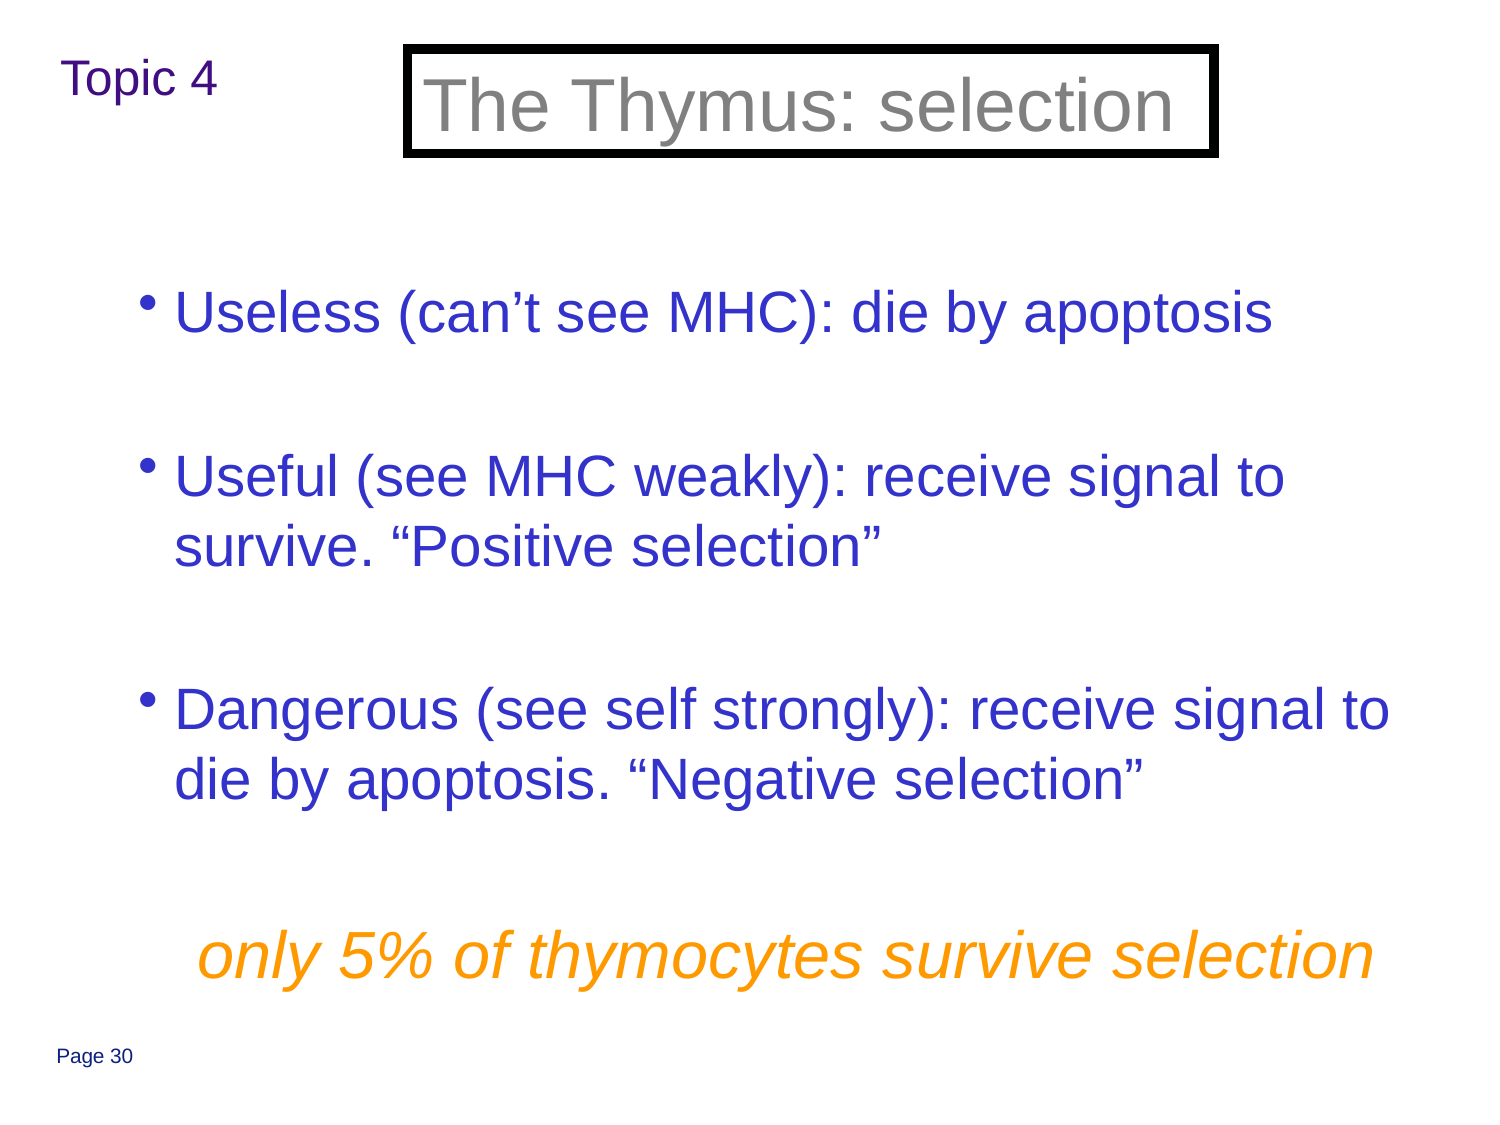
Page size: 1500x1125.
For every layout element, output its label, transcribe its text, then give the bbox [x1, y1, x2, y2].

text_box The Thymus: selection [407, 48, 1214, 154]
slide_number Page 30 [40, 1034, 392, 1114]
text_box Useless (can’t see MHC): die by apoptosis Useful (see MHC weakly): receive signal to survive. “Positive selection” Dangerous (see self strongly): receive signal to die by apoptosis. “Negative selection” [123, 267, 1451, 819]
text_box Topic 4 [45, 37, 234, 113]
text_box only 5% of thymocytes survive selection [183, 904, 1392, 999]
